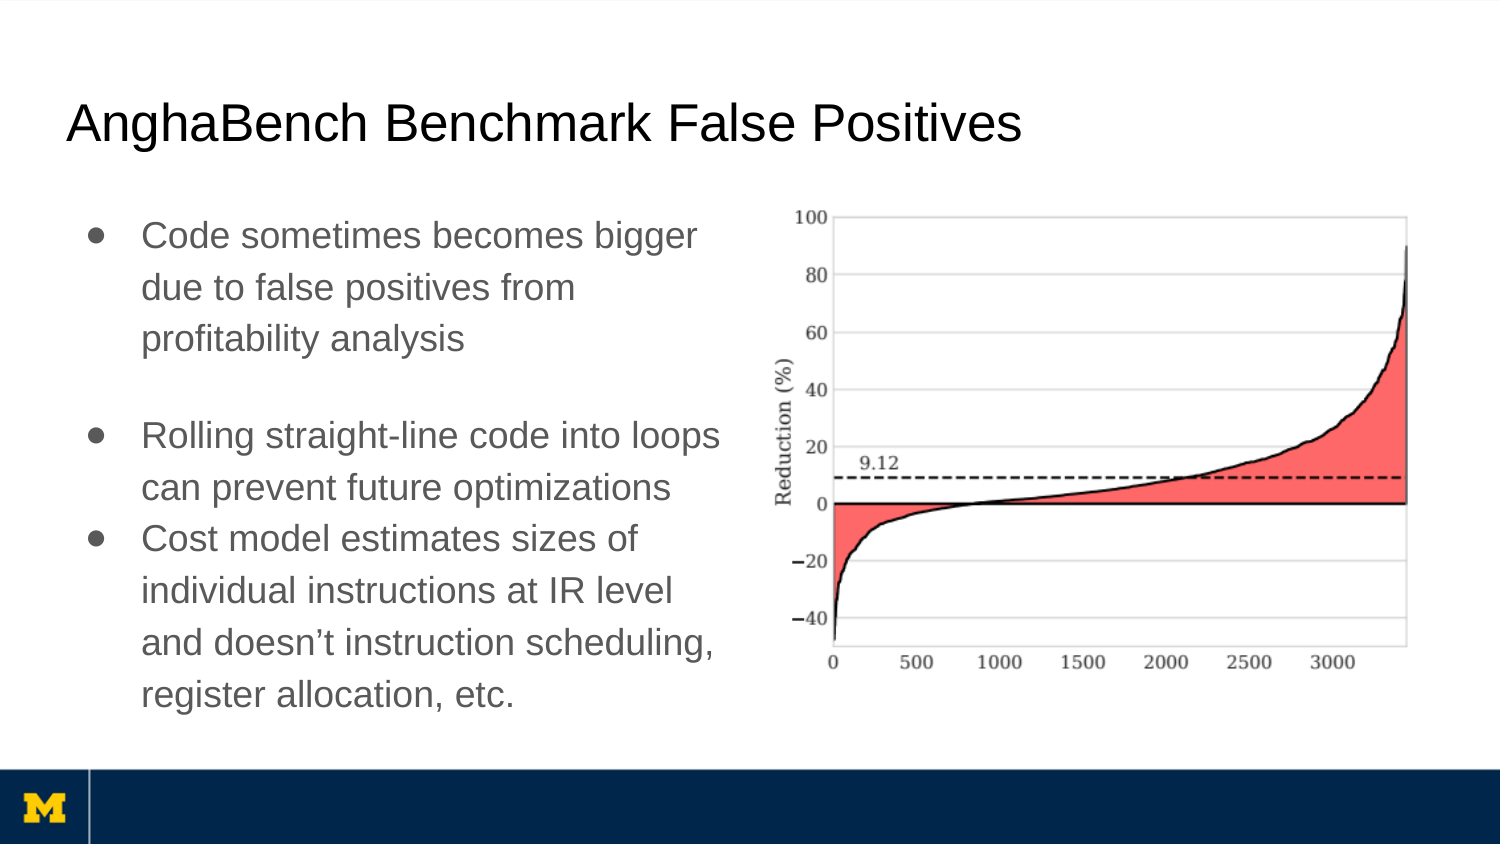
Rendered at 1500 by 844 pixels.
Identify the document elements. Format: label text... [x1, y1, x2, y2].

picture [0, 0, 1500, 844]
title AnghaBench Benchmark False Positives [51, 72, 1449, 167]
list Code sometimes becomes bigger due to false positives from profitability analysis Rolling straight-line code into loops can prevent future optimizations Cost model estimates sizes of individual instructions at IR level and doesn’t instruction scheduling, register allocation, etc. [51, 189, 750, 750]
